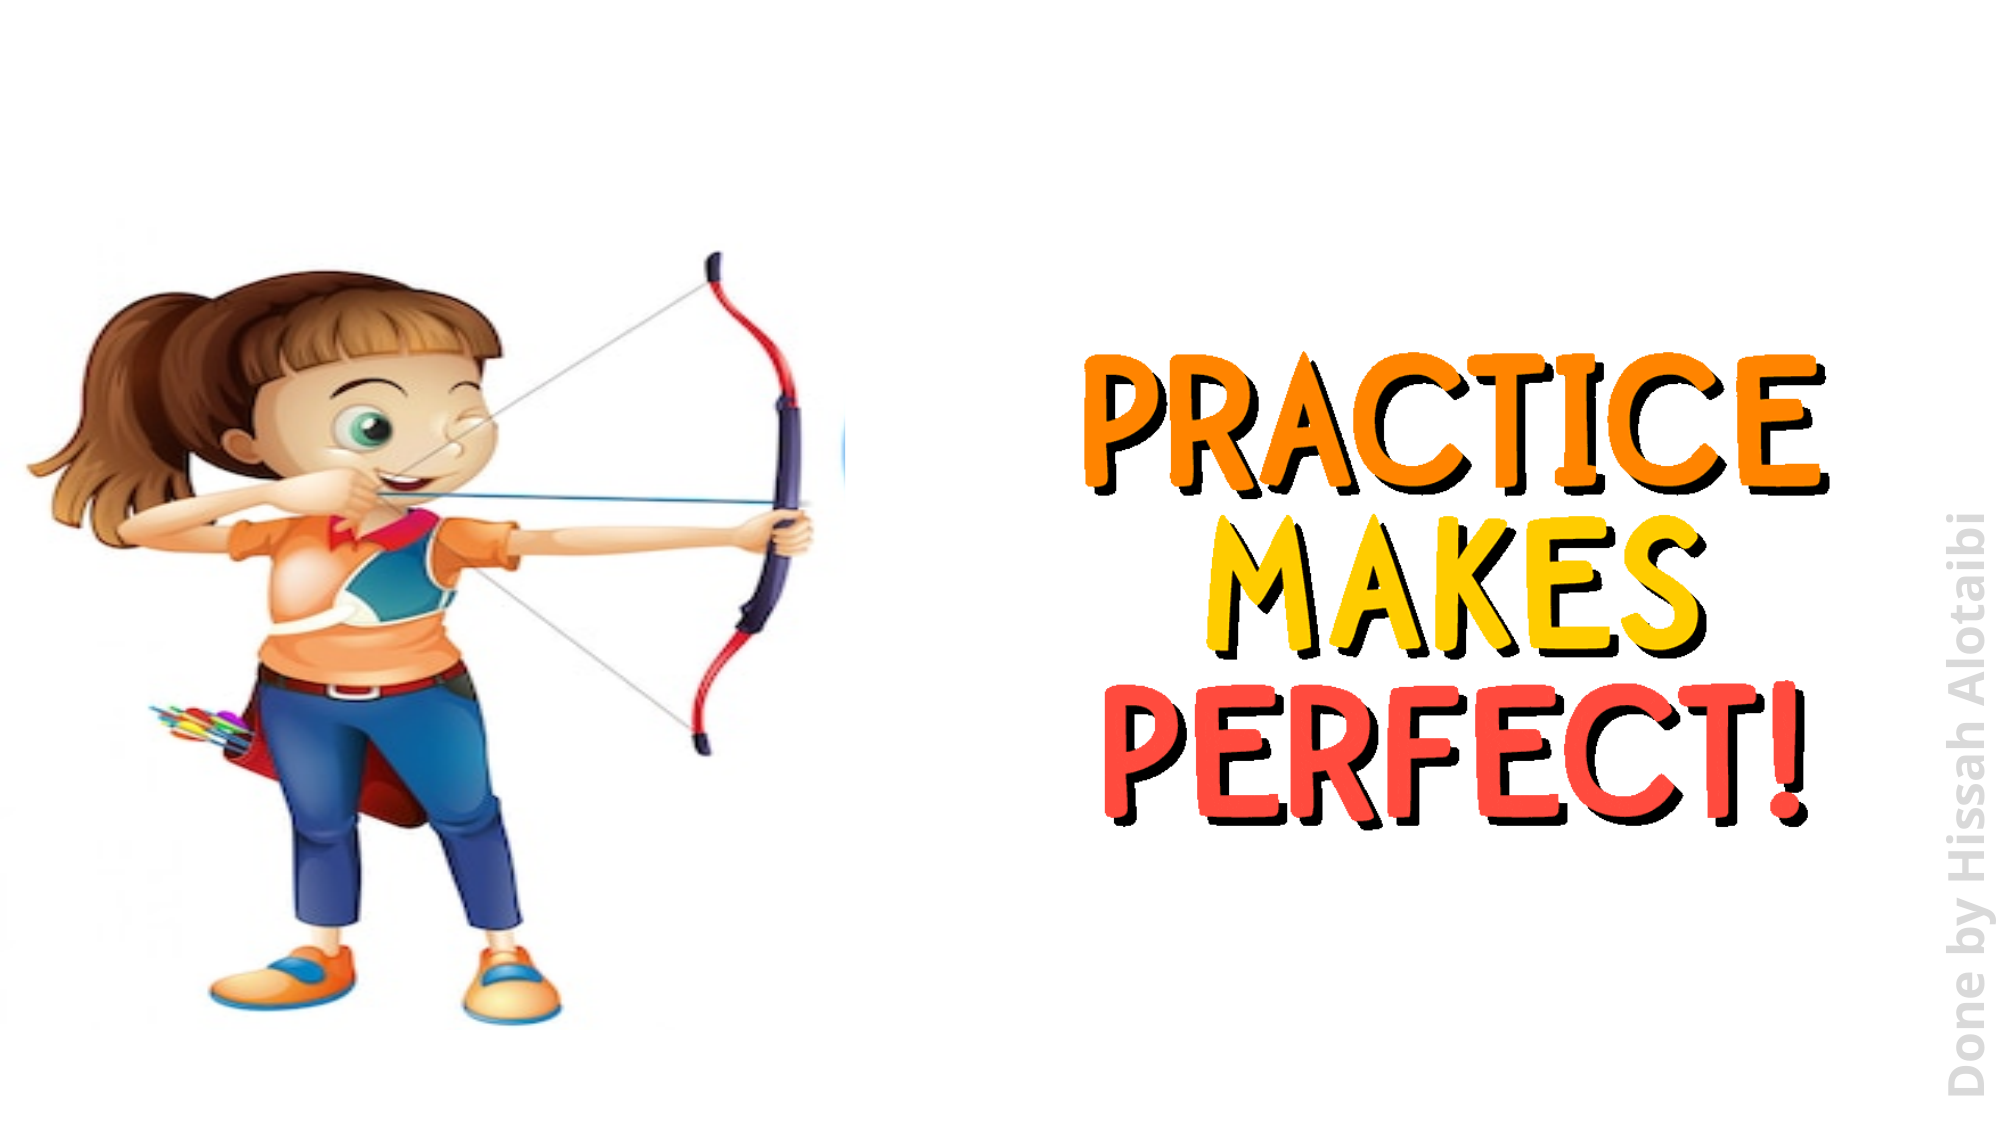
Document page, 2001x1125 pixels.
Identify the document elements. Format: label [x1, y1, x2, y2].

picture [0, 218, 846, 1030]
picture [1081, 342, 1833, 843]
